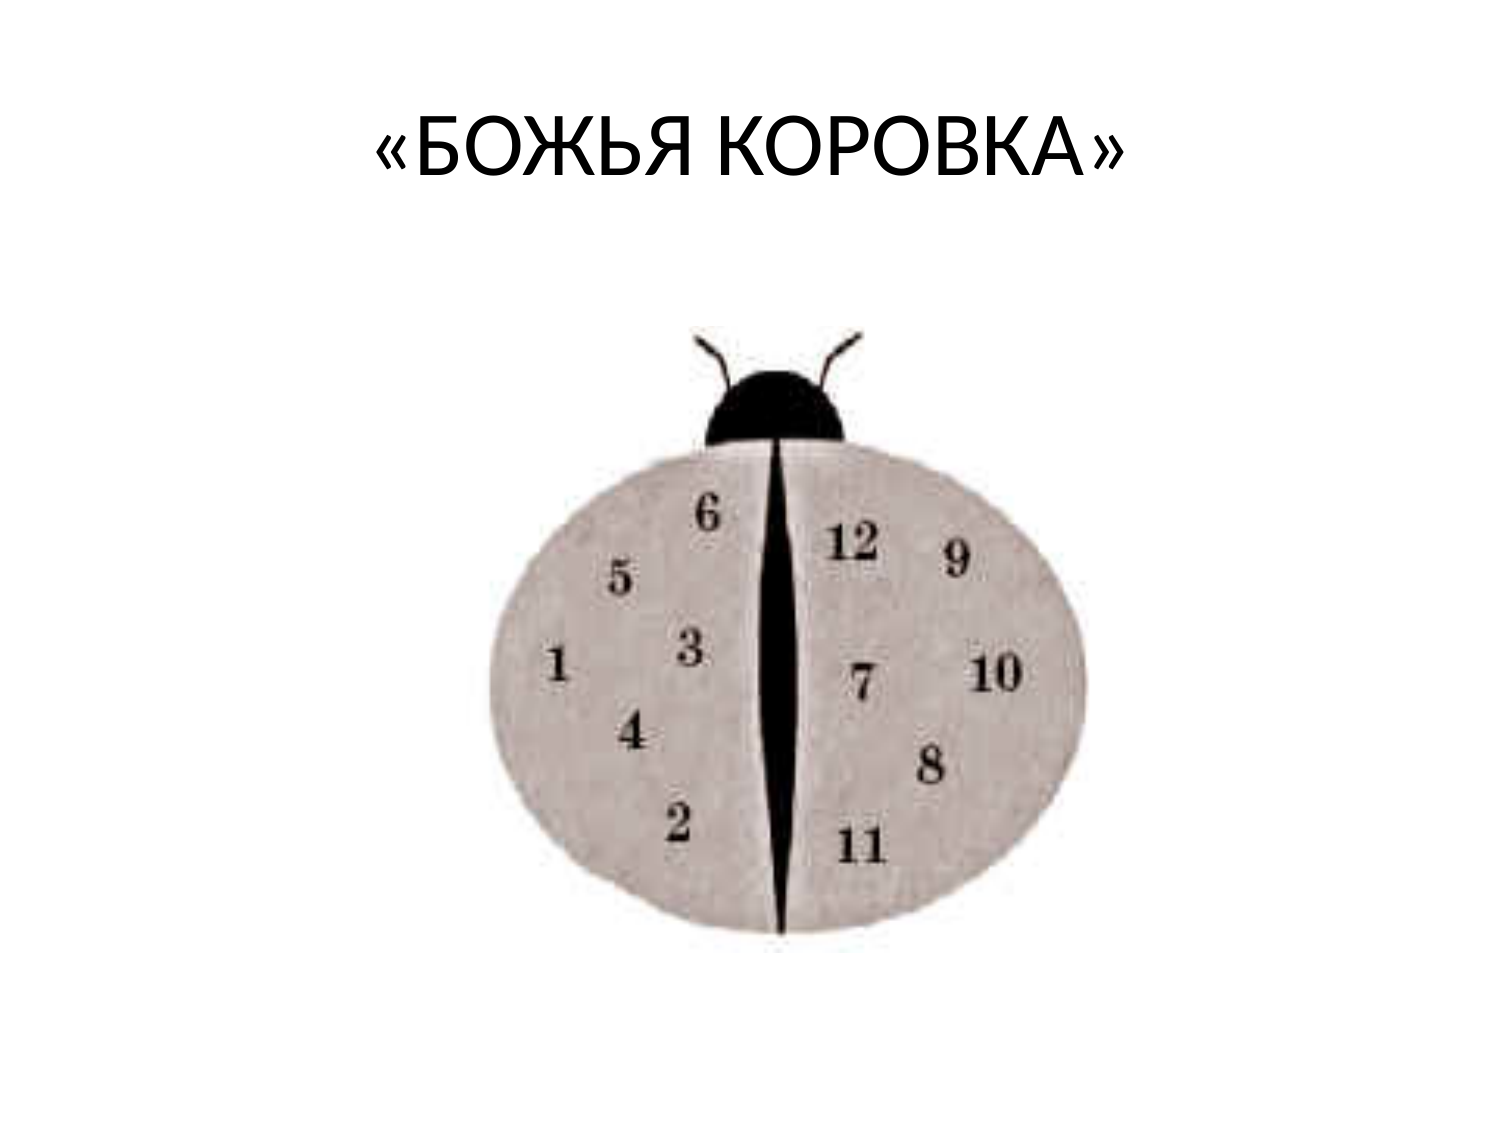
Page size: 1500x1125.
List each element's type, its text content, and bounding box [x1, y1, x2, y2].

picture [466, 326, 1105, 953]
title «БОЖЬЯ КОРОВКА» [75, 45, 1425, 233]
